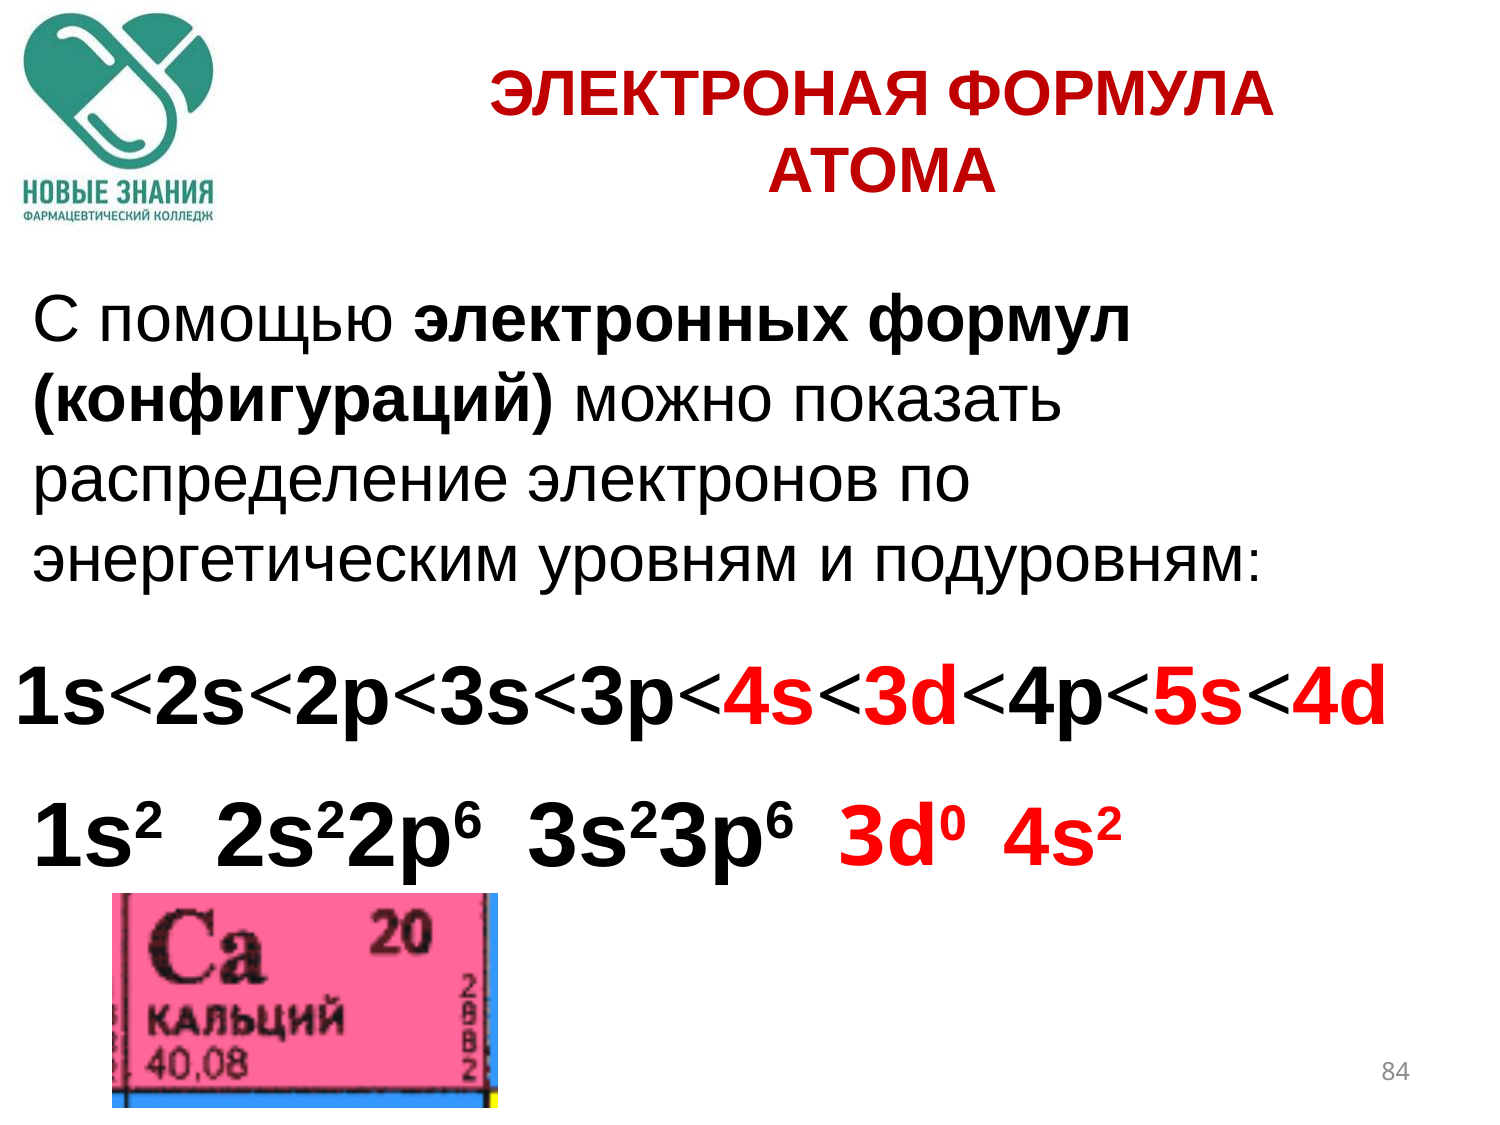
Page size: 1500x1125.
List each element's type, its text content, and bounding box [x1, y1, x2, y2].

text_box 3d0 [824, 775, 982, 890]
text_box 1s<2s<2p<3s<3p<4s<3d<4p<5s<4d [0, 633, 1500, 749]
text_box С помощью электронных формул (конфигураций) можно показать распределение электронов по энергетическим уровням и подуровням: 1s2 2s22p6 3s23p6 [17, 267, 1465, 633]
text_box 4s2 [989, 775, 1139, 890]
picture [111, 892, 498, 1109]
text_box Электроная формула атома [265, 42, 1500, 214]
text_box С помощью электронных формул (конфигураций) можно показать распределение электронов по энергетическим уровням и подуровням: 1s2 2s22p6 3s23p6 [17, 749, 1465, 1125]
picture [0, 0, 236, 236]
slide_number 84 [1074, 1042, 1425, 1103]
